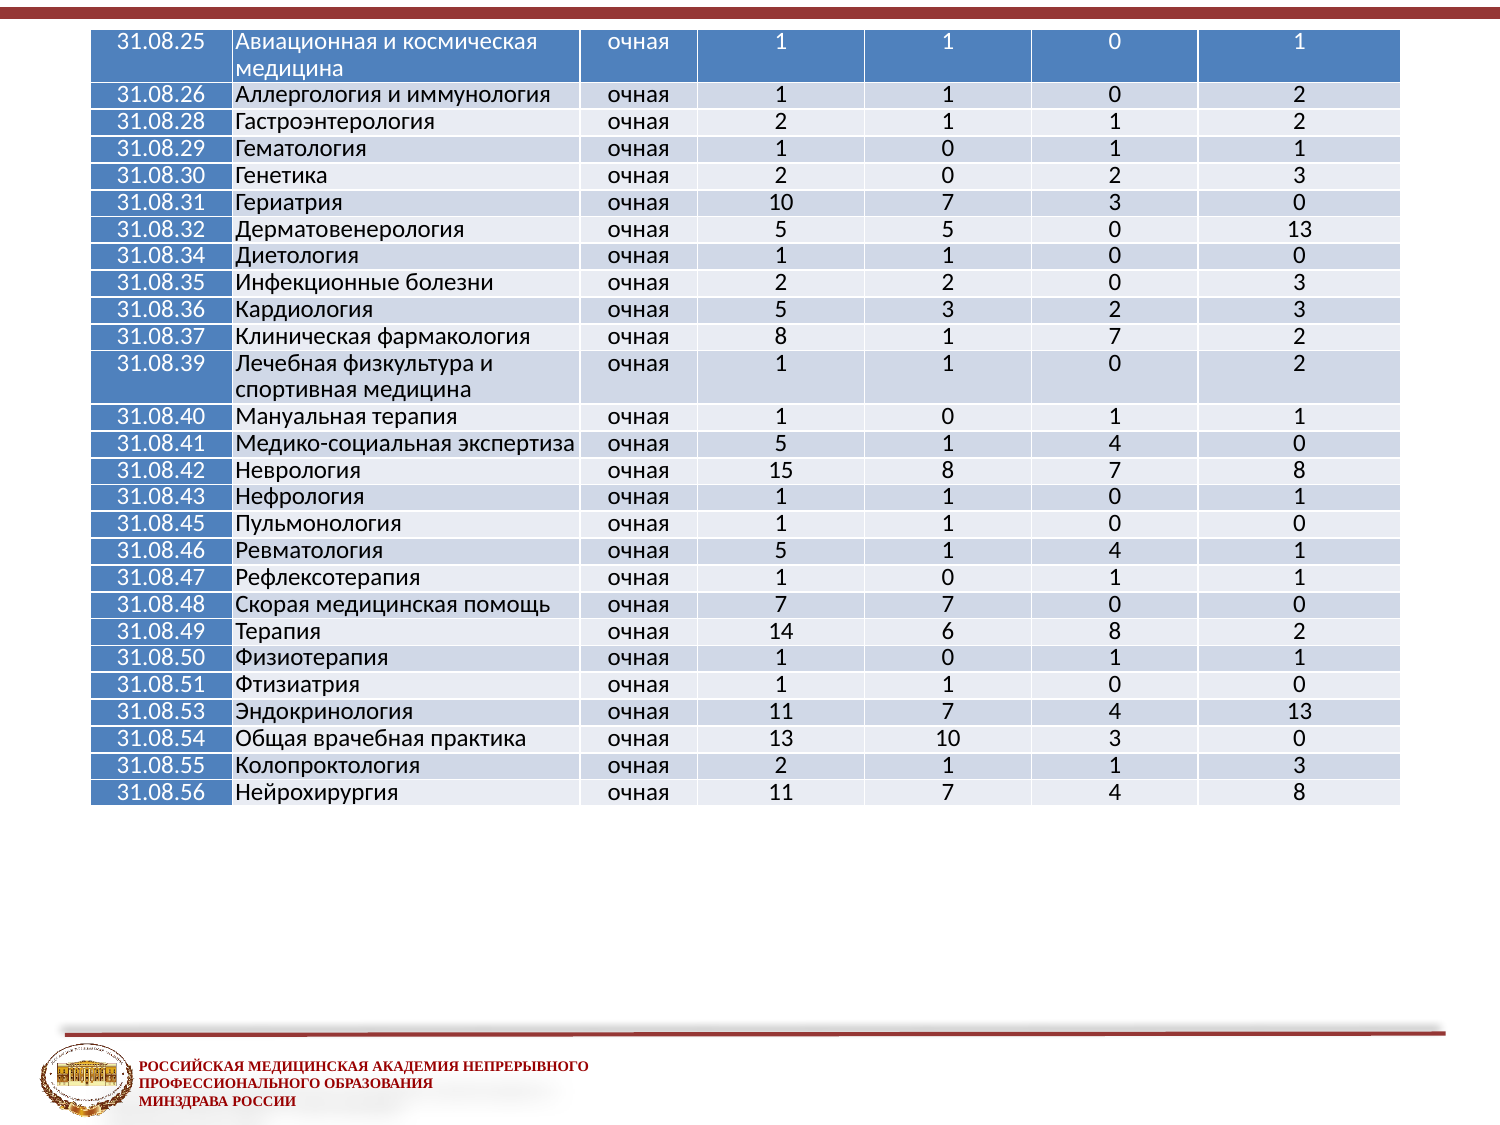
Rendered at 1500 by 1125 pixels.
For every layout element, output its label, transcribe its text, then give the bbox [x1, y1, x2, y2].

table_cell 7 [865, 191, 1031, 216]
table_cell 2 [698, 271, 864, 296]
table_cell 1 [1032, 405, 1197, 430]
table_cell 1 [865, 673, 1031, 698]
text_box [0, 7, 1500, 19]
table_cell 7 [1032, 325, 1197, 350]
table_cell очная [581, 566, 697, 591]
table_cell 31.08.47 [91, 566, 232, 591]
table_cell 0 [1199, 673, 1400, 698]
table_cell 0 [1199, 244, 1400, 269]
table_cell очная [581, 539, 697, 564]
table_cell 1 [865, 244, 1031, 269]
table_header 1 [865, 30, 1031, 82]
table_cell 1 [1032, 566, 1197, 591]
table_cell 1 [1032, 137, 1197, 162]
table_cell 31.08.35 [91, 271, 232, 296]
table_cell 0 [1032, 83, 1197, 108]
table_cell 2 [698, 164, 864, 189]
table_cell 1 [865, 325, 1031, 350]
table_cell очная [581, 700, 697, 725]
table_cell 4 [1032, 539, 1197, 564]
table_cell 8 [1199, 459, 1400, 484]
table_cell очная [581, 780, 697, 805]
table_cell 0 [865, 164, 1031, 189]
table_cell 11 [698, 780, 864, 805]
table_cell Генетика [233, 164, 579, 189]
table_cell 3 [1199, 271, 1400, 296]
table_cell 1 [1199, 539, 1400, 564]
table_header 1 [698, 30, 864, 82]
table_cell 0 [865, 405, 1031, 430]
table_cell 3 [1032, 727, 1197, 752]
table_cell 31.08.30 [91, 164, 232, 189]
table_cell 7 [865, 700, 1031, 725]
table_cell 31.08.45 [91, 512, 232, 537]
table_cell 14 [698, 619, 864, 645]
table_cell 0 [1199, 593, 1400, 618]
table_cell 31.08.32 [91, 217, 232, 242]
table_cell 2 [1199, 110, 1400, 135]
table_cell 3 [1199, 298, 1400, 323]
table_cell 0 [1032, 512, 1197, 537]
table_cell 1 [865, 432, 1031, 457]
table_cell 4 [1032, 432, 1197, 457]
table_cell 8 [865, 459, 1031, 484]
table_cell очная [581, 110, 697, 135]
table_cell 1 [1199, 405, 1400, 430]
table_cell Гериатрия [233, 191, 579, 216]
table_cell 31.08.51 [91, 673, 232, 698]
table_cell Нейрохирургия [233, 780, 579, 805]
table_cell 31.08.34 [91, 244, 232, 269]
table_header 0 [1032, 30, 1197, 82]
table_cell 11 [698, 700, 864, 725]
table_cell 31.08.43 [91, 485, 232, 510]
table_cell 2 [1199, 325, 1400, 350]
table_cell 5 [865, 217, 1031, 242]
table_cell 31.08.31 [91, 191, 232, 216]
table_cell очная [581, 405, 697, 430]
table_cell 2 [1032, 298, 1197, 323]
table_cell Аллергология и иммунология [233, 83, 579, 108]
table_cell 13 [1199, 700, 1400, 725]
table_cell 1 [1199, 646, 1400, 671]
table_cell очная [581, 646, 697, 671]
table_cell 0 [1032, 673, 1197, 698]
table_cell очная [581, 325, 697, 350]
table_cell Фтизиатрия [233, 673, 579, 698]
table_cell 31.08.37 [91, 325, 232, 350]
table_cell Дерматовенерология [233, 217, 579, 242]
table_cell Мануальная терапия [233, 405, 579, 430]
table_cell Ревматология [233, 539, 579, 564]
table_cell 1 [1032, 646, 1197, 671]
table_cell очная [581, 244, 697, 269]
table_cell 1 [865, 83, 1031, 108]
table_cell 31.08.55 [91, 754, 232, 779]
table_header Авиационная и космическая медицина [233, 30, 579, 82]
table_cell 8 [698, 325, 864, 350]
table_cell Лечебная физкультура и спортивная медицина [233, 351, 579, 403]
table_cell 31.08.39 [91, 351, 232, 403]
table_cell 31.08.42 [91, 459, 232, 484]
table_cell очная [581, 485, 697, 510]
table_cell Пульмонология [233, 512, 579, 537]
table_cell 0 [1199, 191, 1400, 216]
table_cell Скорая медицинская помощь [233, 593, 579, 618]
table_cell 2 [1199, 83, 1400, 108]
table_cell 0 [865, 137, 1031, 162]
table_cell 7 [865, 780, 1031, 805]
table_cell 1 [698, 646, 864, 671]
table_cell 0 [865, 566, 1031, 591]
table_cell очная [581, 191, 697, 216]
table_cell 5 [698, 217, 864, 242]
table_cell 0 [1032, 271, 1197, 296]
table_cell 0 [1199, 432, 1400, 457]
table_cell очная [581, 298, 697, 323]
table_cell 10 [865, 727, 1031, 752]
table_cell 1 [698, 244, 864, 269]
table_cell 1 [865, 512, 1031, 537]
table_cell 0 [1032, 593, 1197, 618]
table_cell 13 [698, 727, 864, 752]
picture [36, 1041, 137, 1118]
table_cell 7 [698, 593, 864, 618]
table_cell очная [581, 137, 697, 162]
table_cell Гастроэнтерология [233, 110, 579, 135]
table_cell 31.08.26 [91, 83, 232, 108]
table_cell 1 [865, 485, 1031, 510]
table_cell 8 [1199, 780, 1400, 805]
table_cell 7 [1032, 459, 1197, 484]
table_cell 0 [1199, 727, 1400, 752]
table_cell 3 [1199, 754, 1400, 779]
table_cell 3 [1199, 164, 1400, 189]
table_cell очная [581, 593, 697, 618]
table_cell очная [581, 351, 697, 403]
table_cell Клиническая фармакология [233, 325, 579, 350]
table_cell 7 [865, 593, 1031, 618]
table_cell 31.08.46 [91, 539, 232, 564]
table_cell 5 [698, 432, 864, 457]
table_cell 5 [698, 298, 864, 323]
table_cell 0 [1032, 485, 1197, 510]
table_cell 1 [698, 405, 864, 430]
text_box РОССИЙСКАЯ МЕДИЦИНСКАЯ АКАДЕМИЯ НЕПРЕРЫВНОГО ПРОФЕССИОНАЛЬНОГО ОБРАЗОВАНИЯ МИНЗДРАВА РОССИИ [141, 1049, 1081, 1117]
table_cell очная [581, 619, 697, 645]
table_cell 2 [698, 110, 864, 135]
table_cell 4 [1032, 780, 1197, 805]
table_cell 3 [865, 298, 1031, 323]
table_cell Инфекционные болезни [233, 271, 579, 296]
table_cell Диетология [233, 244, 579, 269]
table_cell 31.08.49 [91, 619, 232, 645]
table_cell 4 [1032, 700, 1197, 725]
table_cell 0 [1032, 217, 1197, 242]
table_cell очная [581, 217, 697, 242]
table_cell 2 [865, 271, 1031, 296]
table_cell 1 [865, 754, 1031, 779]
table_cell Физиотерапия [233, 646, 579, 671]
table_cell 1 [698, 351, 864, 403]
table_cell 31.08.40 [91, 405, 232, 430]
table_cell Гематология [233, 137, 579, 162]
table_header 1 [1199, 30, 1400, 82]
table_cell 1 [1199, 485, 1400, 510]
table_cell очная [581, 164, 697, 189]
table_cell 31.08.36 [91, 298, 232, 323]
table_cell 0 [865, 646, 1031, 671]
table_cell очная [581, 83, 697, 108]
table_cell очная [581, 512, 697, 537]
table_cell 1 [698, 566, 864, 591]
table_cell Общая врачебная практика [233, 727, 579, 752]
table_cell 31.08.29 [91, 137, 232, 162]
table_cell 1 [698, 485, 864, 510]
table_cell 5 [698, 539, 864, 564]
table_cell очная [581, 754, 697, 779]
table_cell 1 [698, 673, 864, 698]
table_cell 31.08.53 [91, 700, 232, 725]
table_cell 10 [698, 191, 864, 216]
table_cell 2 [1199, 619, 1400, 645]
table_cell 15 [698, 459, 864, 484]
table_cell Терапия [233, 619, 579, 645]
table_cell 0 [1032, 244, 1197, 269]
table_cell 1 [698, 137, 864, 162]
table_cell 2 [698, 754, 864, 779]
table_cell 1 [698, 512, 864, 537]
table_cell Колопроктология [233, 754, 579, 779]
table_cell Неврология [233, 459, 579, 484]
table_cell 13 [1199, 217, 1400, 242]
table_header 31.08.25 [91, 30, 232, 82]
table_cell 6 [865, 619, 1031, 645]
table_cell 31.08.41 [91, 432, 232, 457]
table_cell 2 [1032, 164, 1197, 189]
table_cell 8 [1032, 619, 1197, 645]
table_cell Кардиология [233, 298, 579, 323]
table_cell 31.08.50 [91, 646, 232, 671]
table_header очная [581, 30, 697, 82]
table_cell Медико-социальная экспертиза [233, 432, 579, 457]
table_cell 1 [865, 110, 1031, 135]
table_cell 1 [698, 83, 864, 108]
table_cell 1 [865, 351, 1031, 403]
table_cell 1 [1032, 754, 1197, 779]
table_cell 0 [1032, 351, 1197, 403]
table_cell 0 [1199, 512, 1400, 537]
table_cell очная [581, 271, 697, 296]
table_cell 1 [1199, 137, 1400, 162]
table_cell Эндокринология [233, 700, 579, 725]
table_cell Рефлексотерапия [233, 566, 579, 591]
table_cell 1 [1199, 566, 1400, 591]
table_cell 3 [1032, 191, 1197, 216]
table_cell очная [581, 432, 697, 457]
table_cell 31.08.54 [91, 727, 232, 752]
table_cell очная [581, 459, 697, 484]
table_cell 2 [1199, 351, 1400, 403]
table_cell 31.08.48 [91, 593, 232, 618]
table_cell очная [581, 673, 697, 698]
table_cell 1 [865, 539, 1031, 564]
table_cell очная [581, 727, 697, 752]
table_cell 1 [1032, 110, 1197, 135]
table_cell Нефрология [233, 485, 579, 510]
table_cell 31.08.28 [91, 110, 232, 135]
table_cell 31.08.56 [91, 780, 232, 805]
